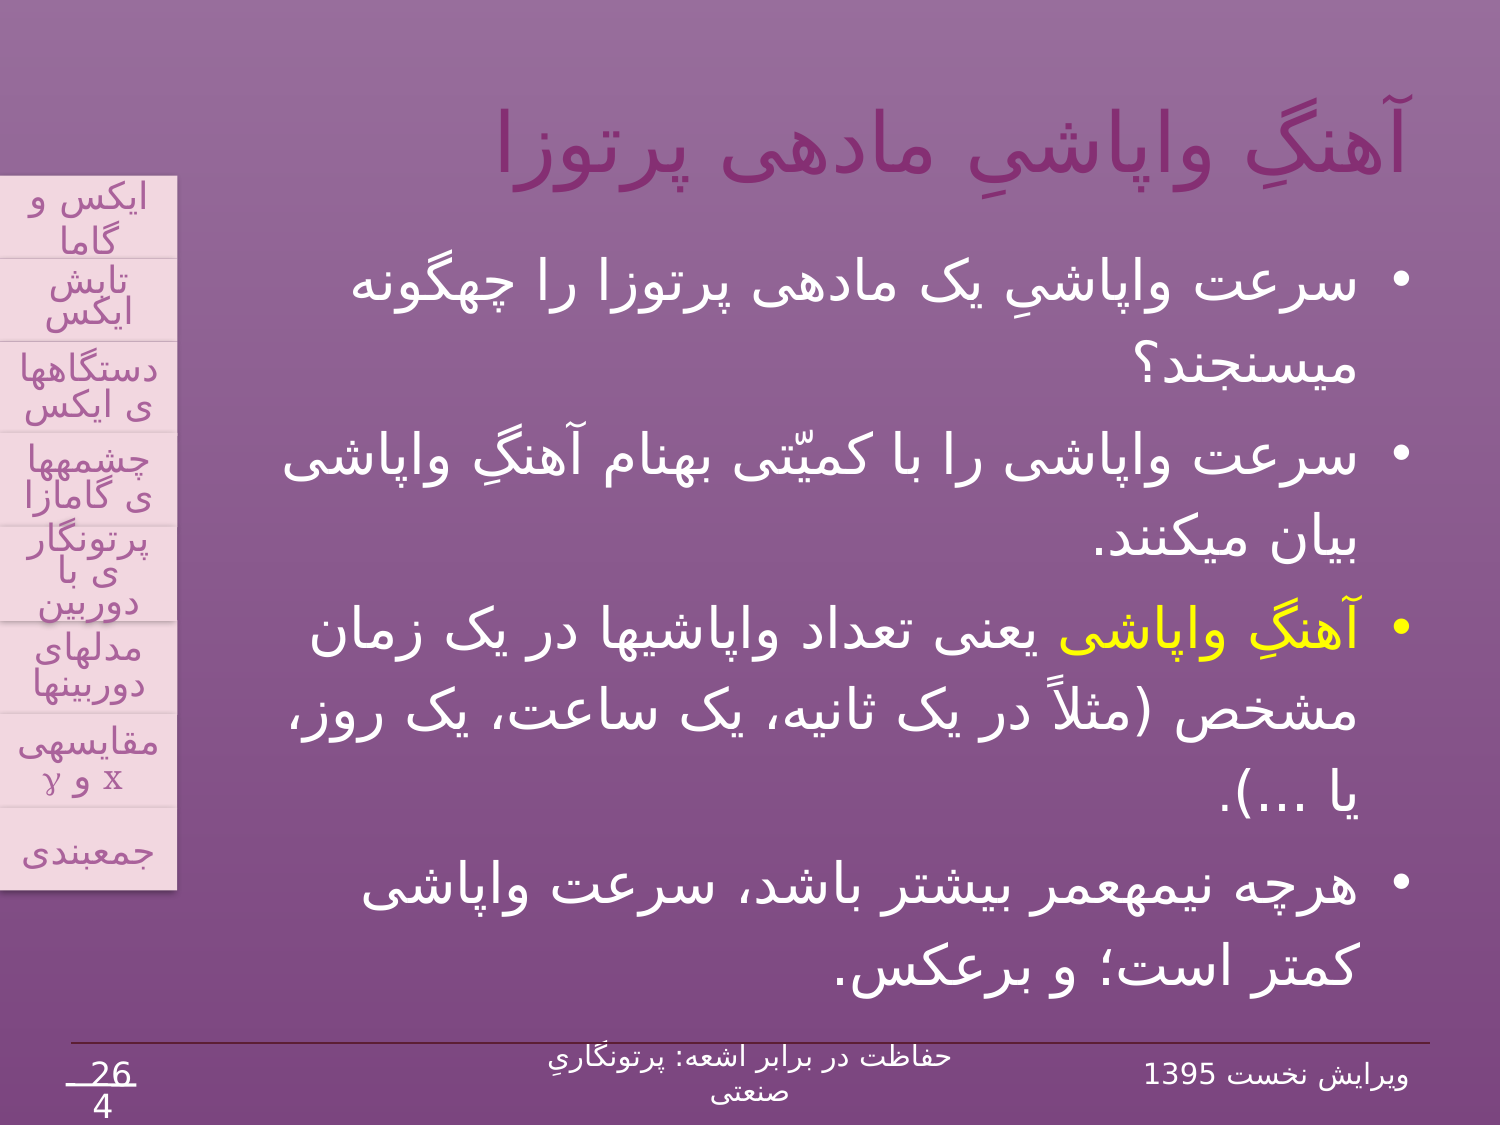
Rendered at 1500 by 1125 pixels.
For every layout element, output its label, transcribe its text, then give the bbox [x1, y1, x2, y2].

list سرعت واپاشیِ یک ماده‏ی پرتوزا را چه‏گونه می‏سنجند؟ سرعت واپاشی را با کمیّتی به‏نام آهنگِ واپاشی بیان می‏کنند. آهنگِ واپاشی یعنی تعداد واپاشی‏ها در یک زمان مشخص (مثلاً در یک ثانیه، یک ساعت، یک روز، یا ...). هرچه نیمه‏عمر بیش‏تر باشد، سرعت واپاشی کم‏تر است؛ و برعکس. [222, 233, 1424, 1008]
slide_number 26 [75, 1051, 425, 1103]
slide_number ویرایش نخست 1395 [1074, 1051, 1425, 1103]
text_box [0, 175, 178, 891]
title آهنگِ واپاشیِ ماده‏ی پرتوزا [75, 45, 1425, 233]
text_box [65, 1077, 137, 1125]
footer حفاظت در برابر اشعه: پرتونگاریِ صنعتی [512, 1051, 988, 1103]
